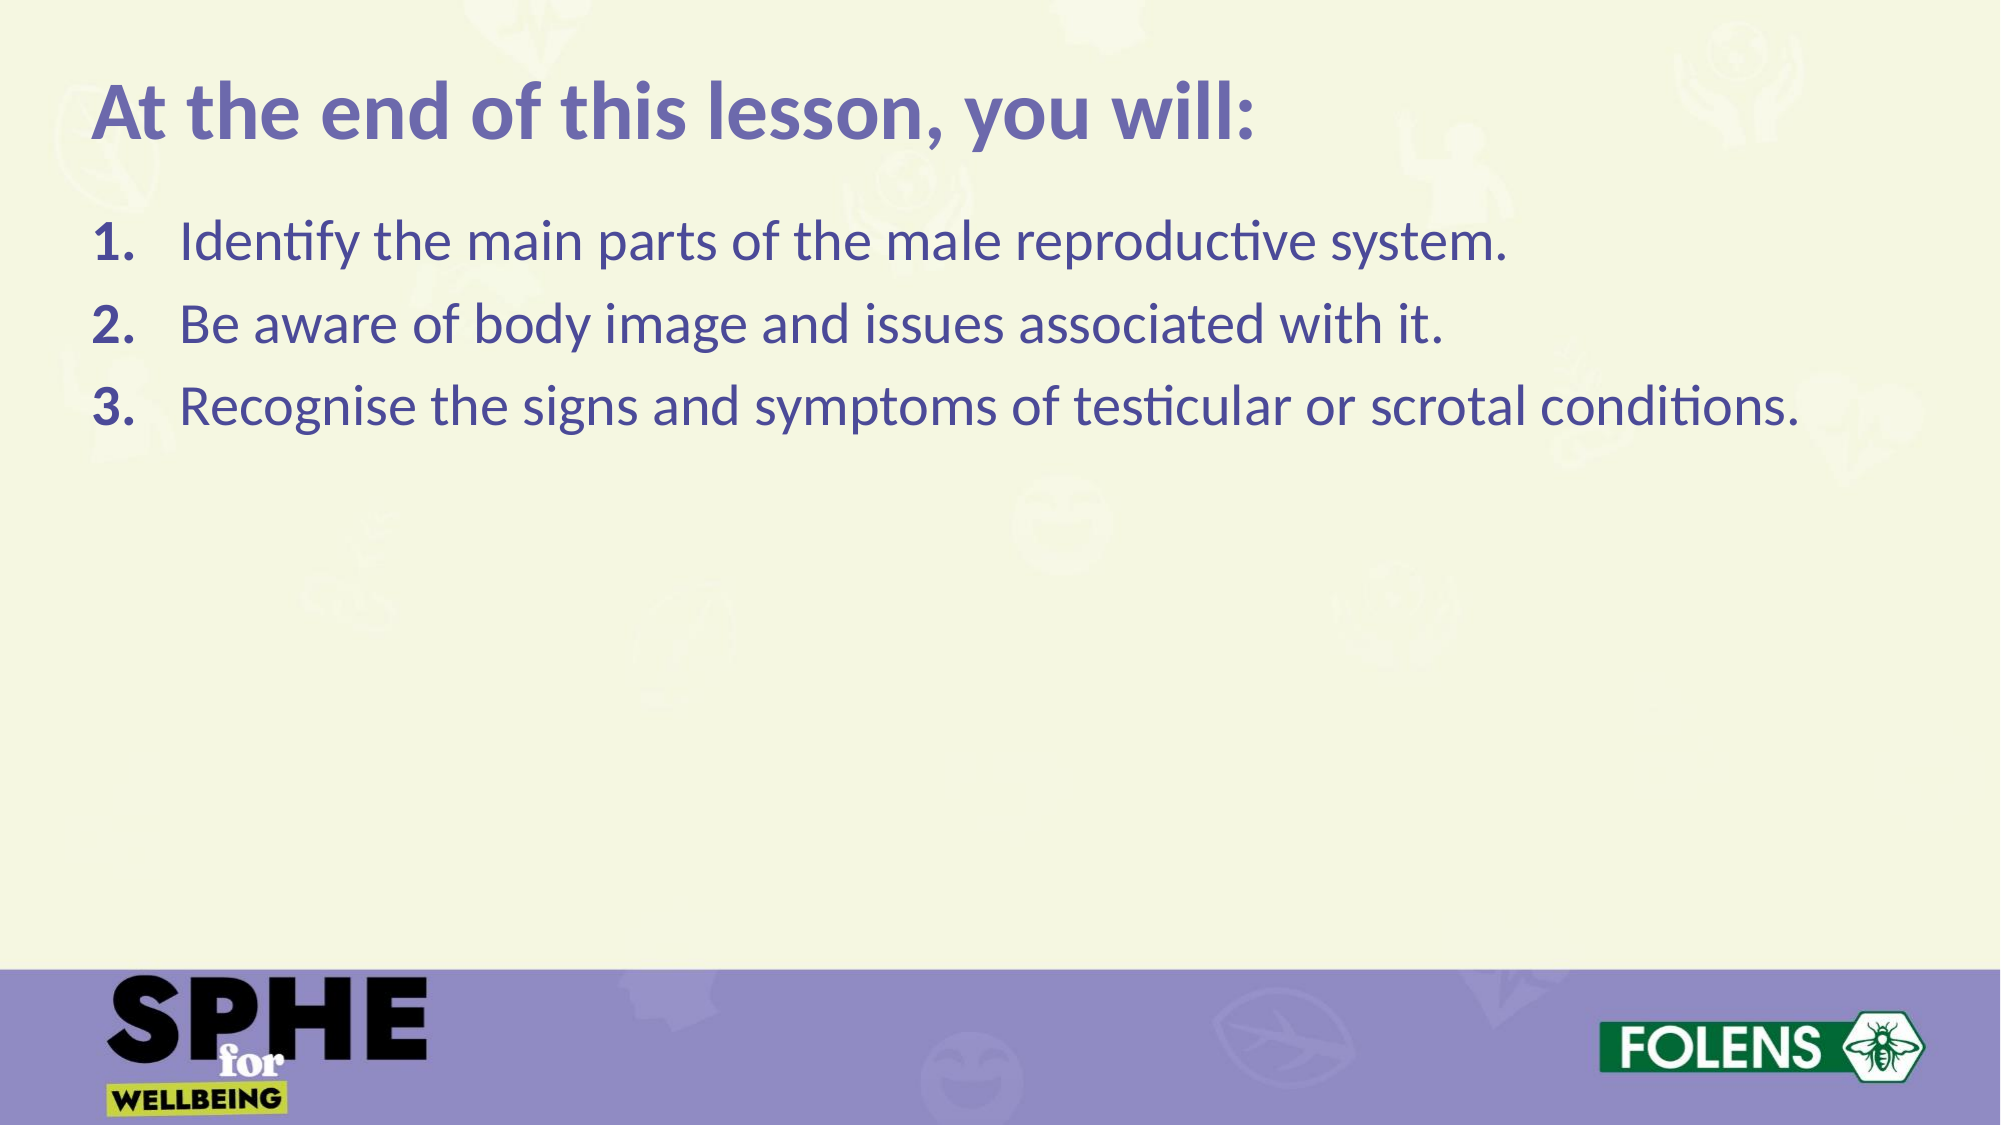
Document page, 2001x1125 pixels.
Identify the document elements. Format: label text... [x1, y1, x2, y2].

text_box 1. Identify the main parts of the male reproductive system. 2. Be aware of body image and issues associated with it. 3. Recognise the signs and symptoms of testicular or scrotal conditions. [76, 194, 1835, 484]
picture [0, 0, 2001, 1125]
text_box At the end of this lesson, you will: [75, 59, 1801, 162]
